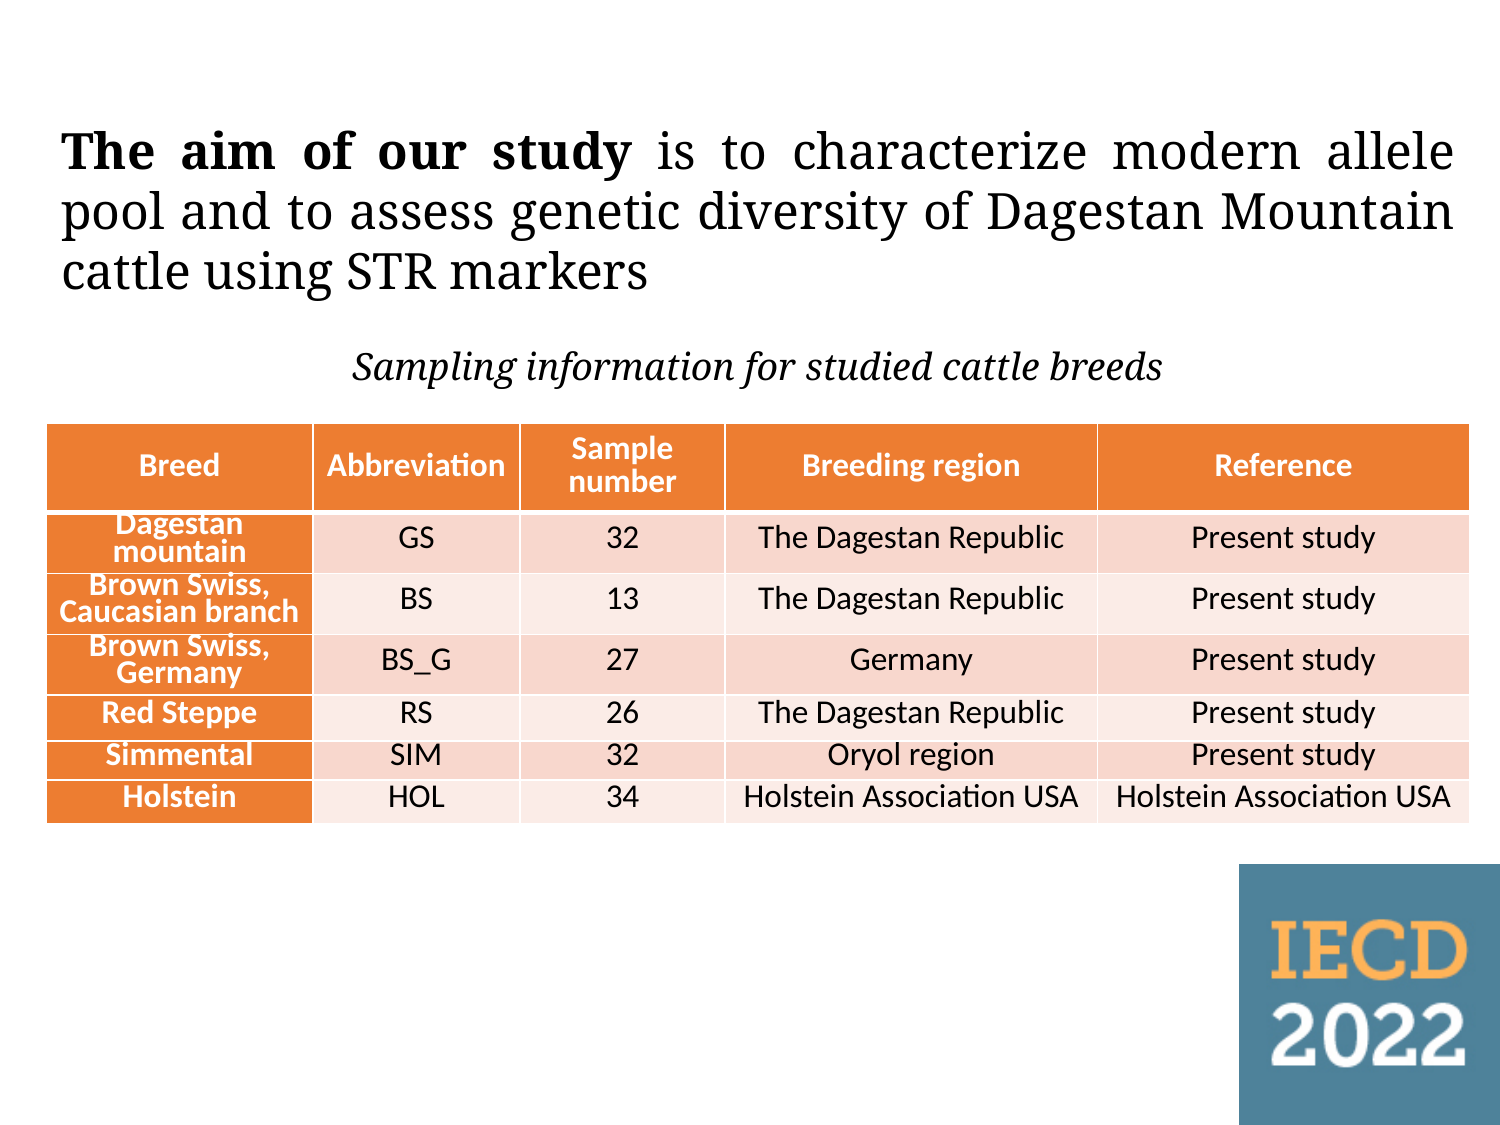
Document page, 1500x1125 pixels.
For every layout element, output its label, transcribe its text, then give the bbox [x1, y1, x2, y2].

table_cell BS [314, 574, 519, 634]
table_cell BS_G [314, 635, 519, 694]
table_cell 32 [521, 742, 724, 779]
table_cell HOL [314, 781, 519, 823]
table_cell Present study [1098, 696, 1469, 740]
table_header Sample number [521, 424, 724, 510]
table_cell 13 [521, 574, 724, 634]
table_cell Holstein Association USA [1098, 781, 1469, 823]
table_cell Simmental [47, 742, 312, 779]
table_cell Red Steppe [47, 696, 312, 740]
table_cell RS [314, 696, 519, 740]
table_cell 26 [521, 696, 724, 740]
table_header Breeding region [726, 424, 1097, 510]
table_cell Brown Swiss, Caucasian branch [47, 574, 312, 634]
table_cell Brown Swiss, Germany [47, 635, 312, 694]
text_box Sampling information for studied cattle breeds [46, 335, 1470, 396]
table_cell Holstein Association USA [726, 781, 1097, 823]
table_cell Dagestan mountain [47, 515, 312, 573]
table_cell SIM [314, 742, 519, 779]
table_cell Present study [1098, 574, 1469, 634]
text_box The aim of our study is to characterize modern allele pool and to assess genetic diversity of Dagestan Mountain cattle using STR markers [46, 112, 1470, 308]
table_cell The Dagestan Republic [726, 574, 1097, 634]
picture [1239, 864, 1500, 1125]
table_cell 27 [521, 635, 724, 694]
table_cell GS [314, 515, 519, 573]
table_cell 34 [521, 781, 724, 823]
table_cell Present study [1098, 635, 1469, 694]
table_header Reference [1098, 424, 1469, 510]
table_cell 32 [521, 515, 724, 573]
table_cell Oryol region [726, 742, 1097, 779]
table_cell Germany [726, 635, 1097, 694]
table_header Breed [47, 424, 312, 510]
table_cell The Dagestan Republic [726, 515, 1097, 573]
table_cell The Dagestan Republic [726, 696, 1097, 740]
table_header Abbreviation [314, 424, 519, 510]
table_cell Present study [1098, 515, 1469, 573]
table_cell Holstein [47, 781, 312, 823]
table_cell Present study [1098, 742, 1469, 779]
